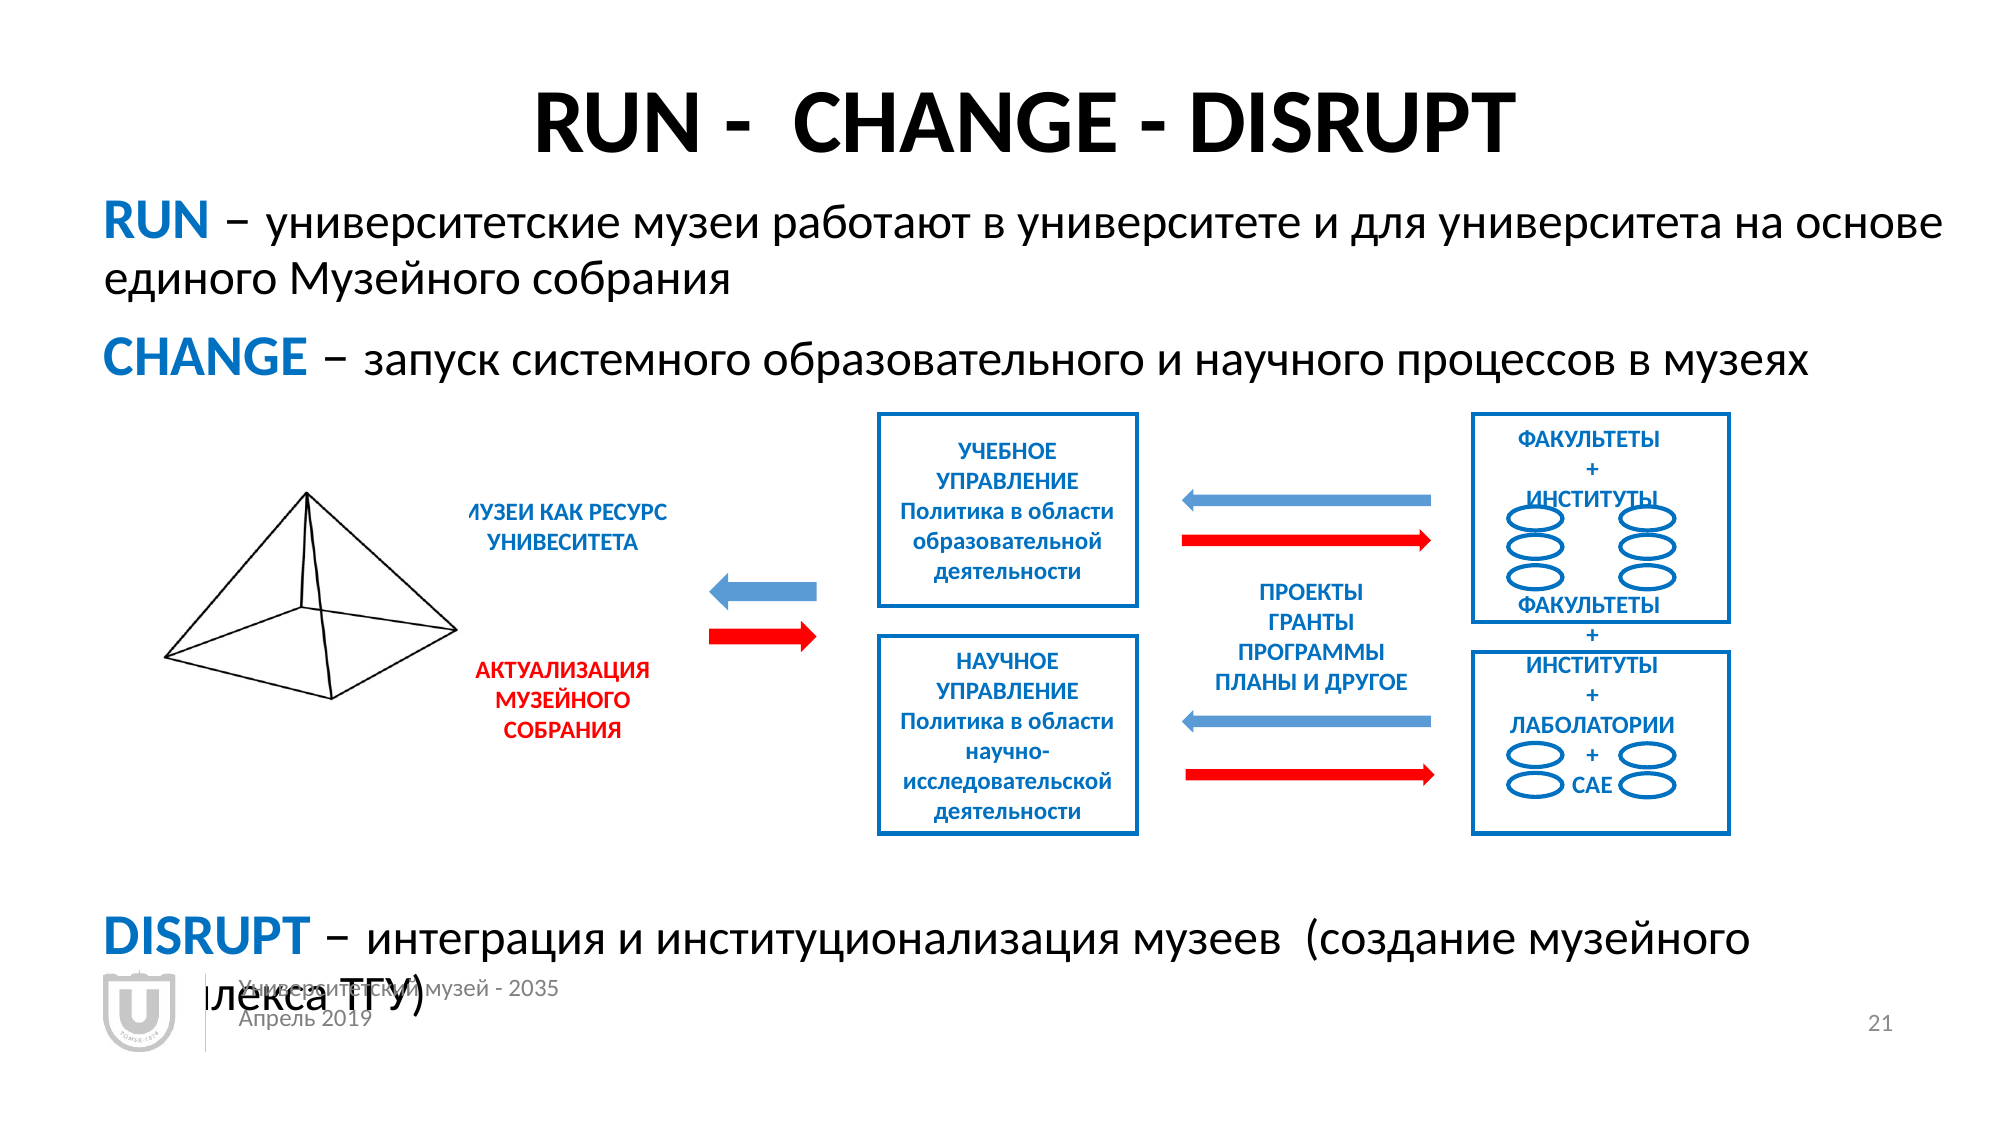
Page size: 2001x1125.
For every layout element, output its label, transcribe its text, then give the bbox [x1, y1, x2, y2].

list RUN – университетские музеи работают в университете и для университета на основе единого Музейного собрания CHANGE – запуск системного образовательного и научного процессов в музеях DISRUPT – интеграция и институционализация музеев (создание музейного комплекса ТГУ) [88, 181, 1962, 1037]
text_box RUN - CHANGE - DISRUPT [103, 55, 1949, 190]
picture [103, 969, 206, 1052]
slide_number 21 [1458, 991, 1909, 1052]
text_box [150, 413, 1729, 834]
text_box Университетский музей - 2035 Апрель 2019 [231, 963, 1064, 1039]
